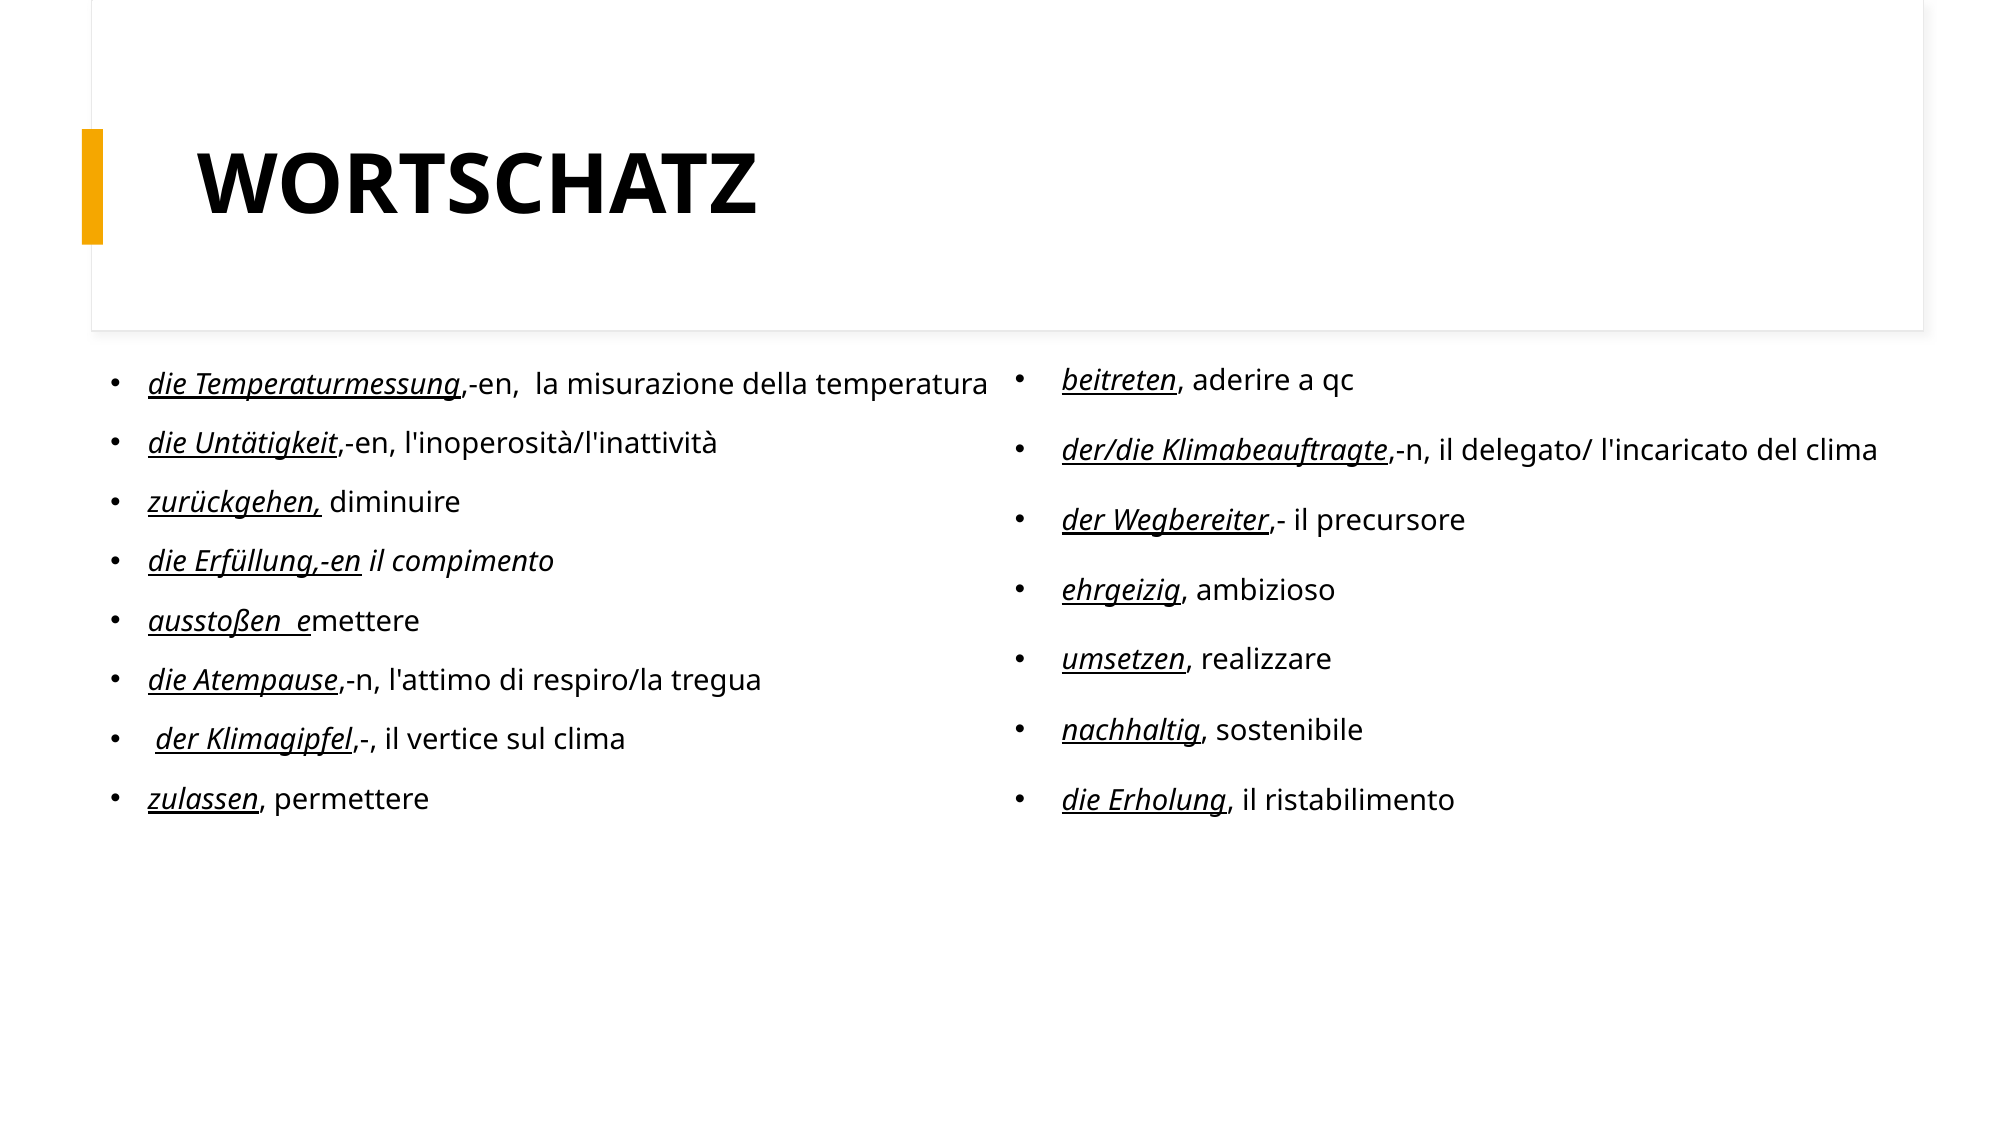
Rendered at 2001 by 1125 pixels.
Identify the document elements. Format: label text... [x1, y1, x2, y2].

text_box beitreten, aderire a qc der/die Klimabeauftragte,-n, il delegato/ l'incaricato del clima der Wegbereiter,- il precursore ehrgeizig, ambizioso umsetzen, realizzare nachhaltig, sostenibile die Erholung, il ristabilimento [999, 353, 1918, 869]
list die Temperaturmessung,-en, la misurazione della temperatura die Untätigkeit,-en, l'inoperosità/l'inattività zurückgehen, diminuire die Erfüllung,-en il compimento ausstoßen emettere die Atempause,-n, l'attimo di respiro/la tregua der Klimagipfel,-, il vertice sul clima zulassen, permettere [95, 353, 1035, 1093]
title WORTSCHATZ [183, 90, 1851, 284]
